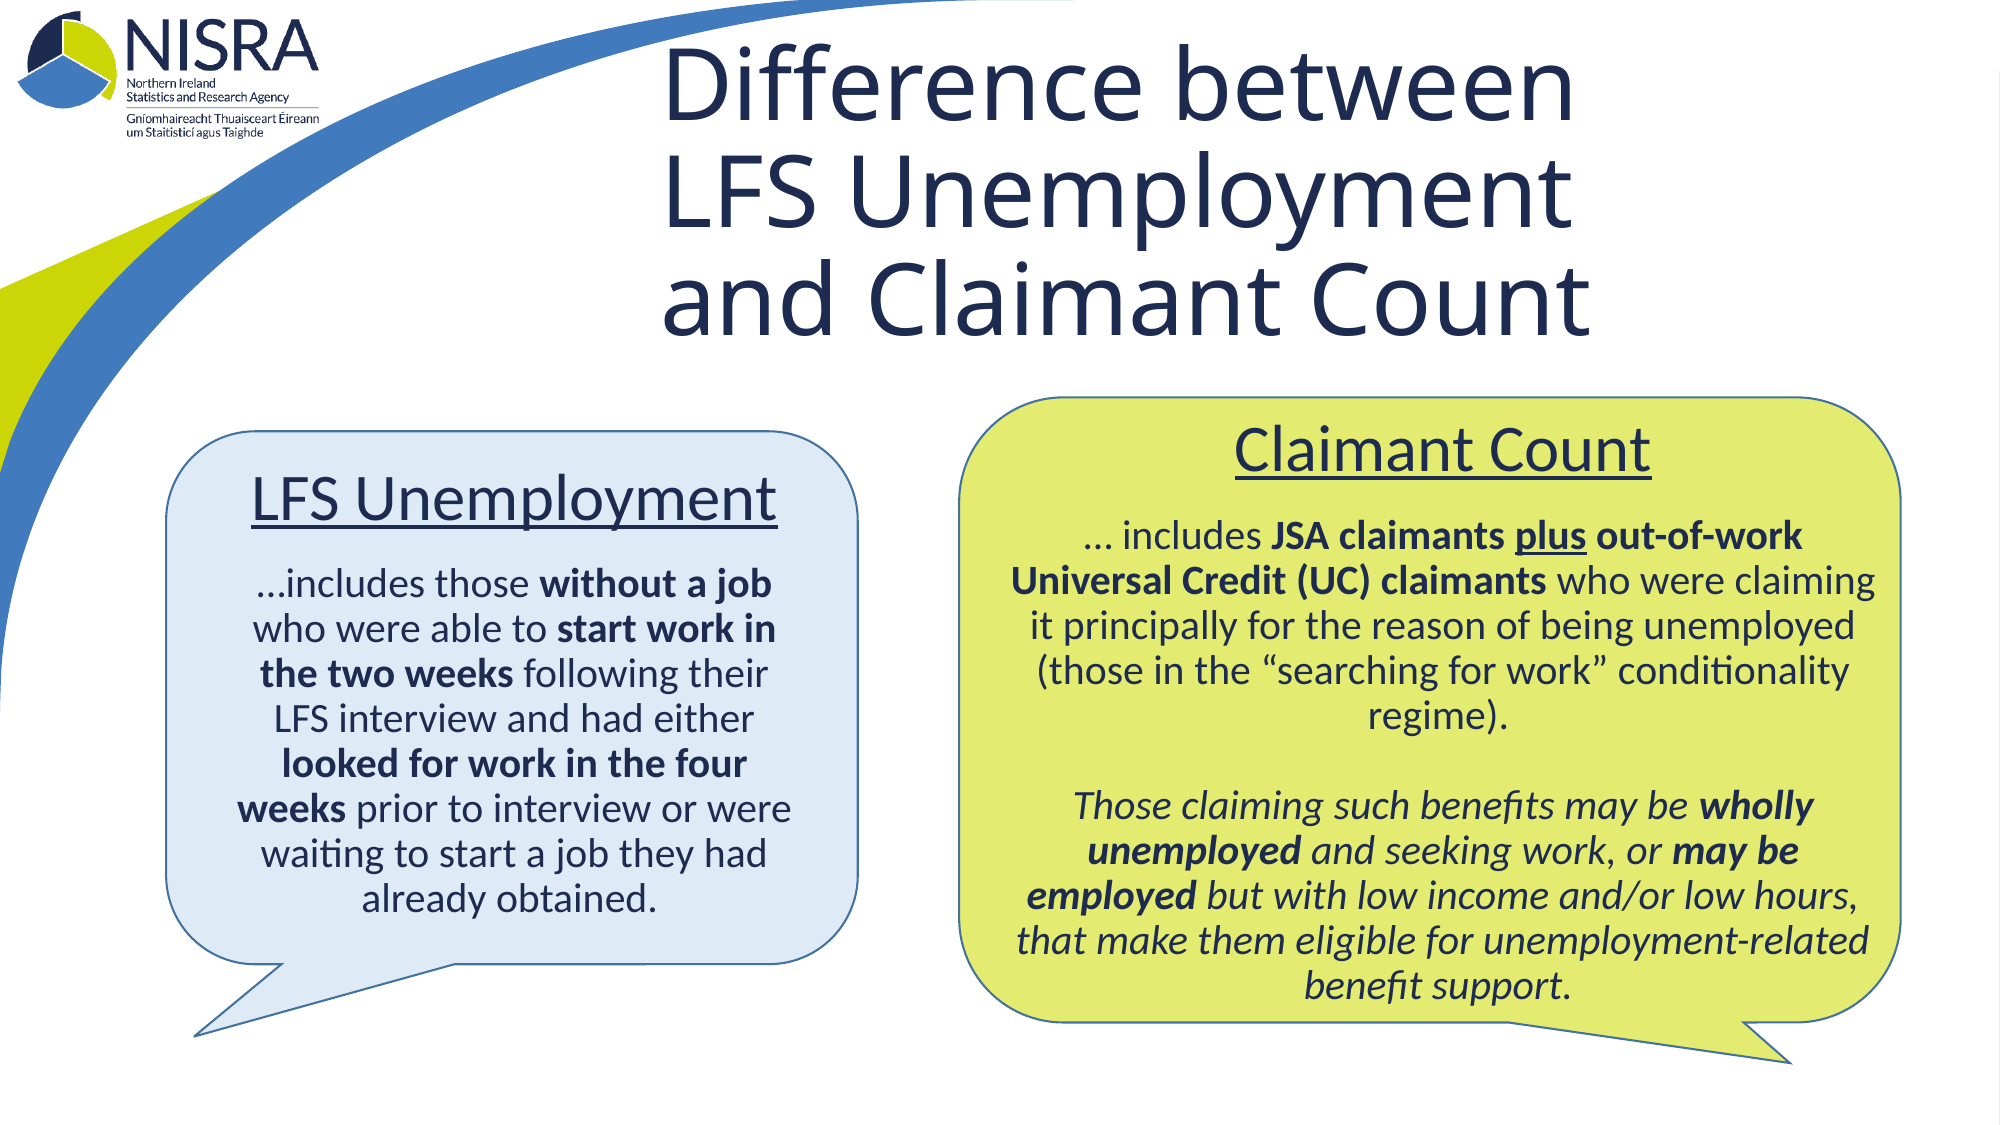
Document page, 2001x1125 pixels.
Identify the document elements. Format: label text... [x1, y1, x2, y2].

picture [17, 11, 319, 139]
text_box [835, 397, 1901, 1023]
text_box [69, 431, 835, 1023]
title Difference between LFS Unemployment and Claimant Count [645, 97, 1956, 295]
